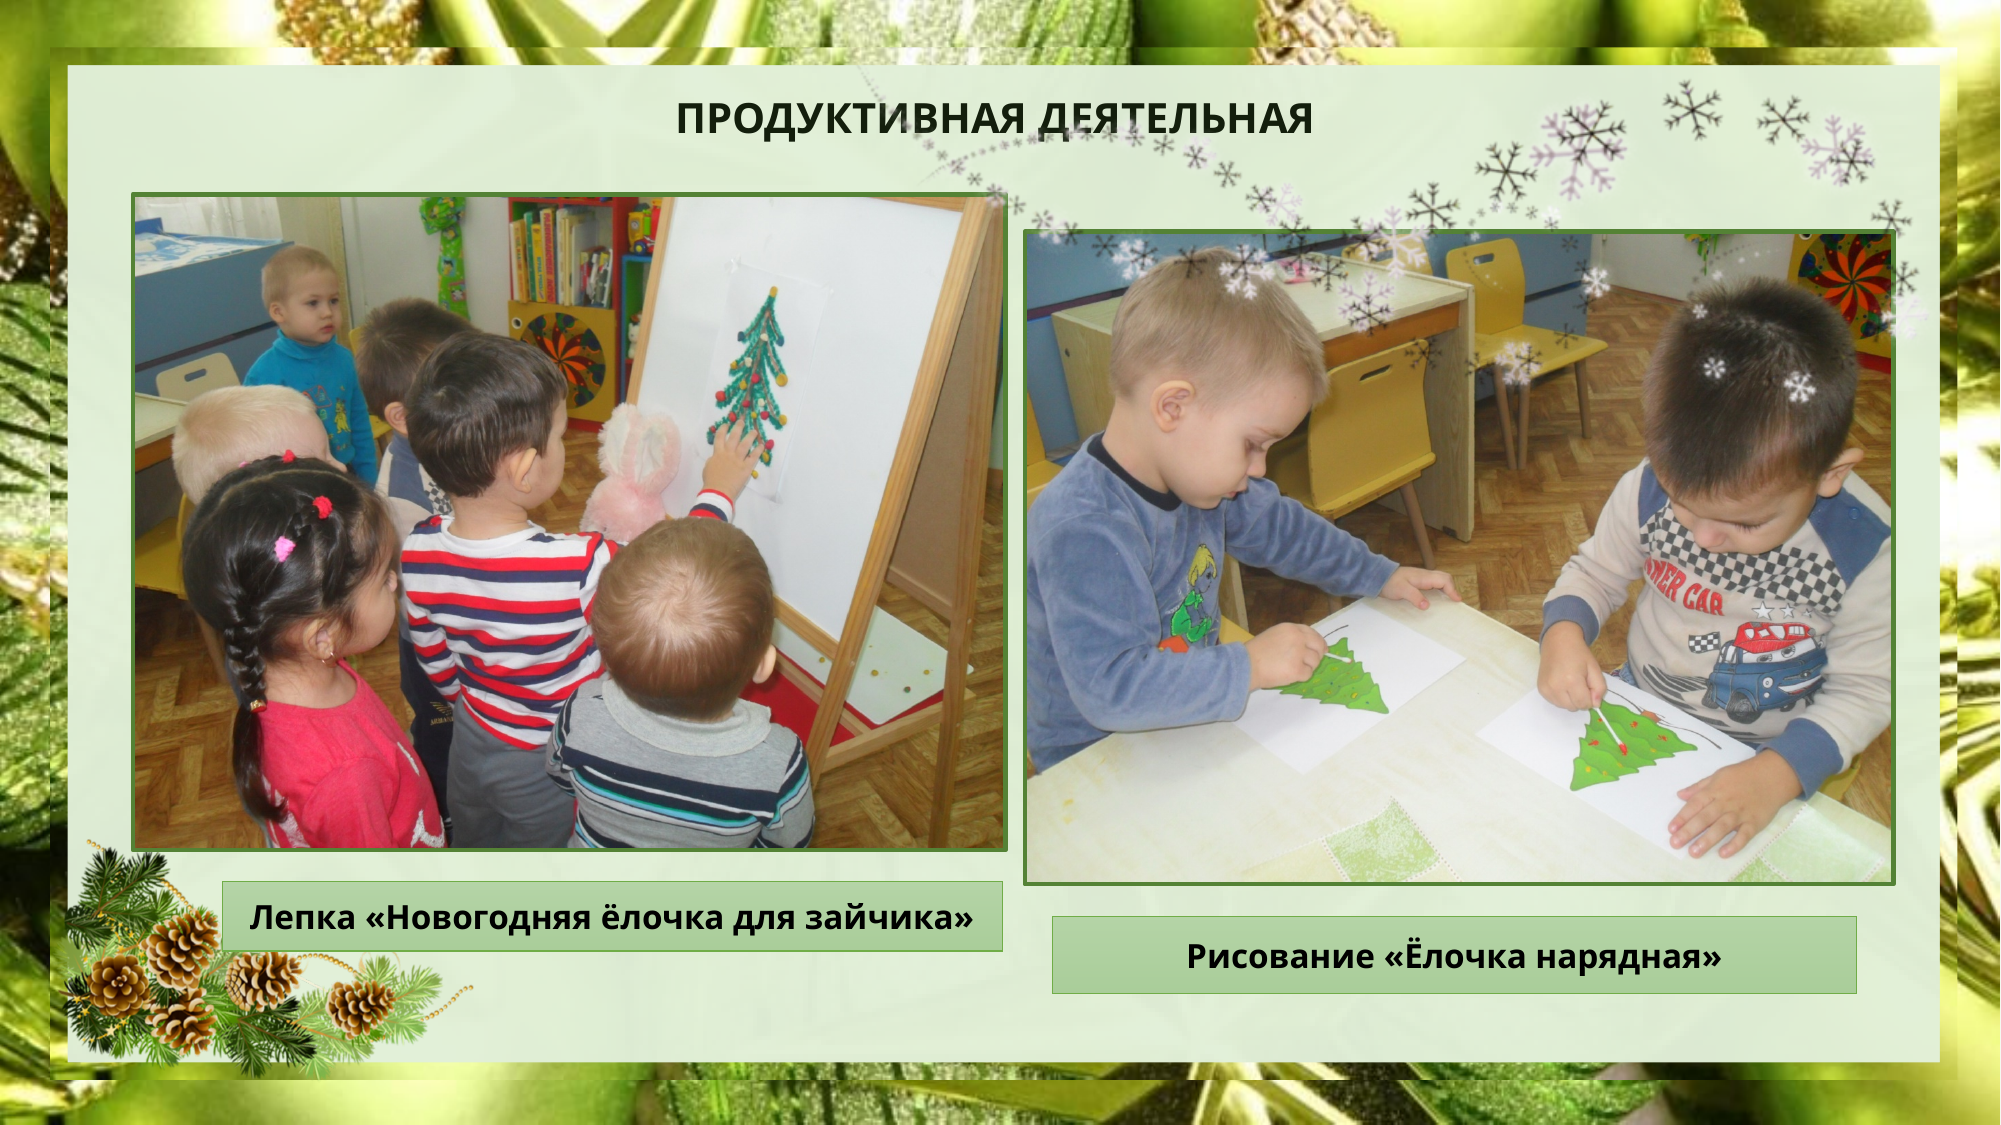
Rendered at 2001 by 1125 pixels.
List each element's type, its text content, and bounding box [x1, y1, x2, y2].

picture [0, 0, 2000, 1125]
text_box Рисование «Ёлочка нарядная» [1052, 916, 1857, 994]
list [137, 852, 988, 1014]
title ПРОДУКТИВНАЯ ДЕЯТЕЛЬНАЯ [132, 61, 849, 180]
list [135, 196, 1004, 848]
text_box Лепка «Новогодняя ёлочка для зайчика» [222, 881, 1003, 952]
